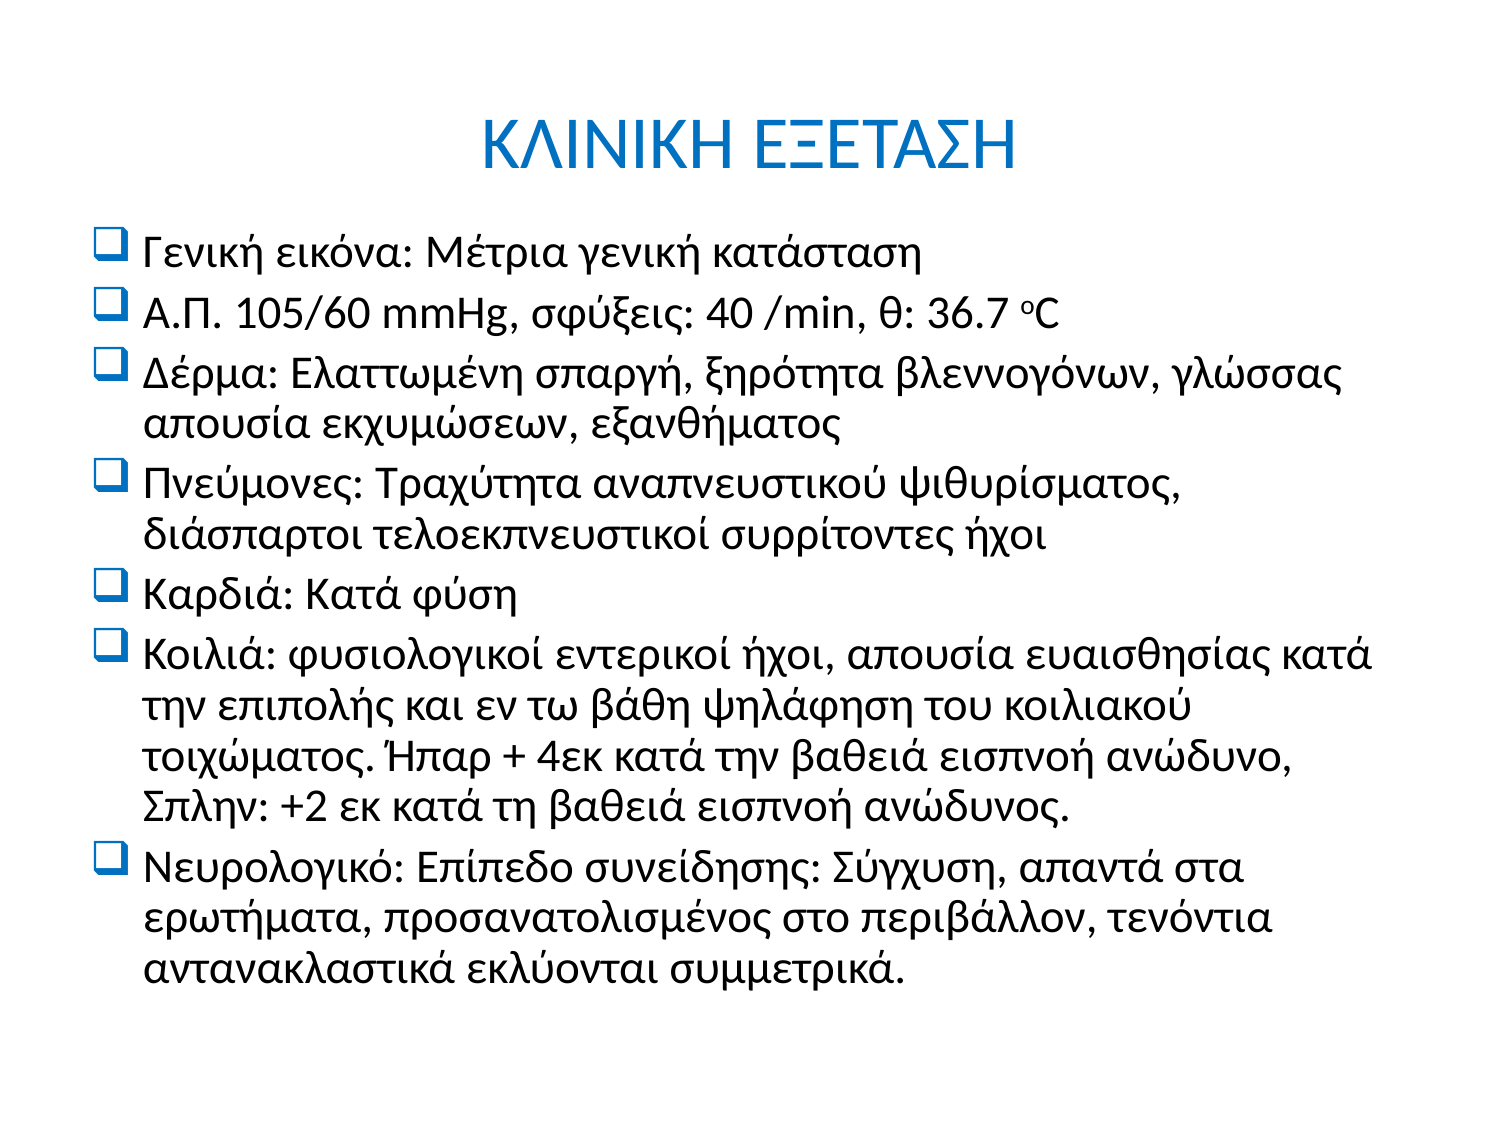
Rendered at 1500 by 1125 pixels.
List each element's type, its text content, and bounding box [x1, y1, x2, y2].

list Γενική εικόνα: Μέτρια γενική κατάσταση Α.Π. 105/60 mmHg, σφύξεις: 40 /min, θ: 36.7 oC Δέρμα: Ελαττωμένη σπαργή, ξηρότητα βλεννογόνων, γλώσσας απουσία εκχυμώσεων, εξανθήματος Πνεύμονες: Τραχύτητα αναπνευστικού ψιθυρίσματος, διάσπαρτοι τελοεκπνευστικοί συρρίτοντες ήχοι Καρδιά: Κατά φύση Κοιλιά: φυσιολογικοί εντερικοί ήχοι, απουσία ευαισθησίας κατά την επιπολής και εν τω βάθη ψηλάφηση του κοιλιακού τοιχώματος. Ήπαρ + 4εκ κατά την βαθειά εισπνοή ανώδυνο, Σπλην: +2 εκ κατά τη βαθειά εισπνοή ανώδυνος. Νευρολογικό: Επίπεδο συνείδησης: Σύγχυση, απαντά στα ερωτήματα, προσανατολισμένος στο περιβάλλον, τενόντια αντανακλαστικά εκλύονται συμμετρικά. [75, 219, 1425, 1005]
title ΚΛΙΝΙΚΗ ΕΞΕΤΑΣΗ [75, 45, 1425, 219]
